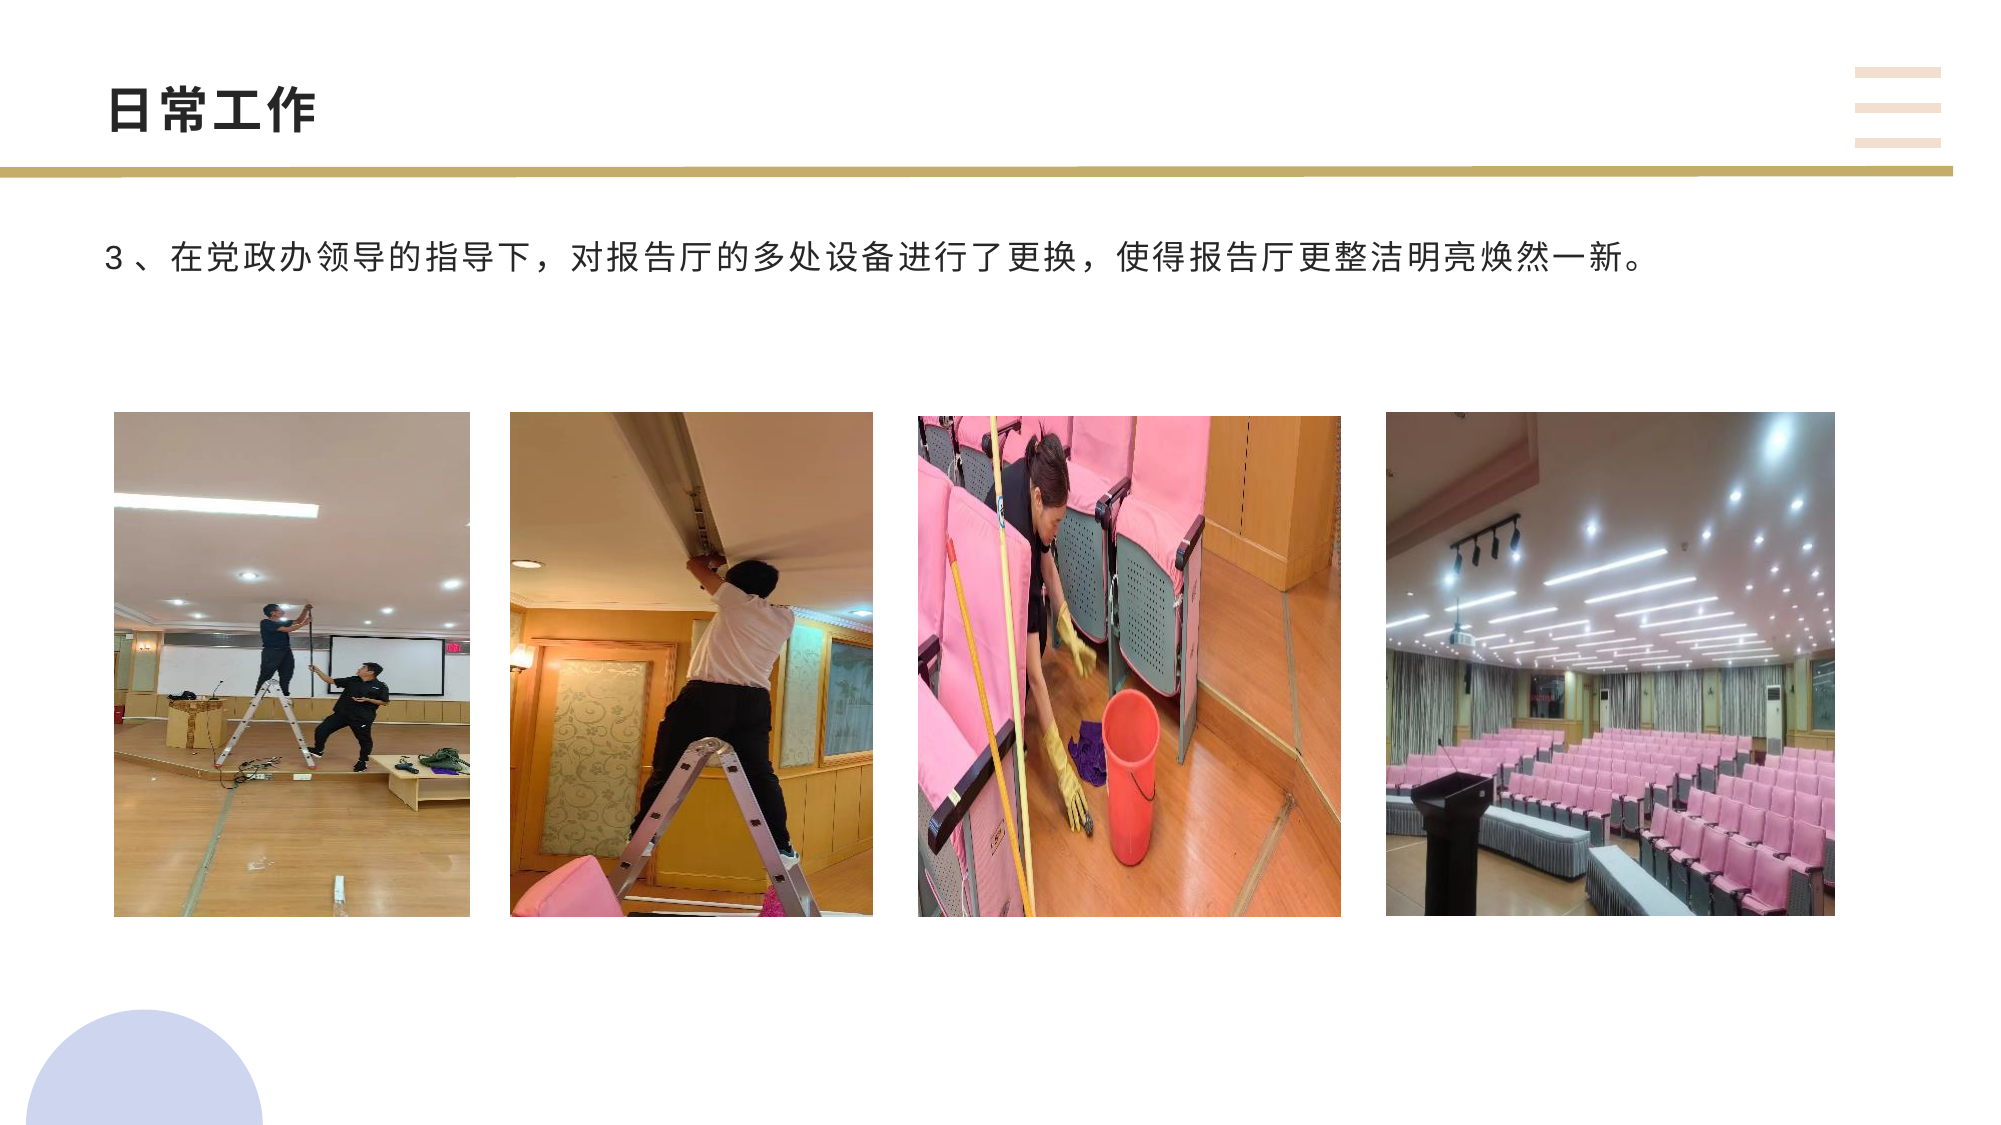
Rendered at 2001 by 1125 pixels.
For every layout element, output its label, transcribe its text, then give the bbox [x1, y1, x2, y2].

picture [1386, 412, 1835, 916]
list 3、在党政办领导的指导下，对报告厅的多处设备进行了更换，使得报告厅更整洁明亮焕然一新。 [87, 223, 1869, 361]
title 日常工作 [87, 72, 1869, 146]
picture [918, 416, 1341, 917]
picture [114, 412, 470, 917]
picture [510, 412, 873, 917]
